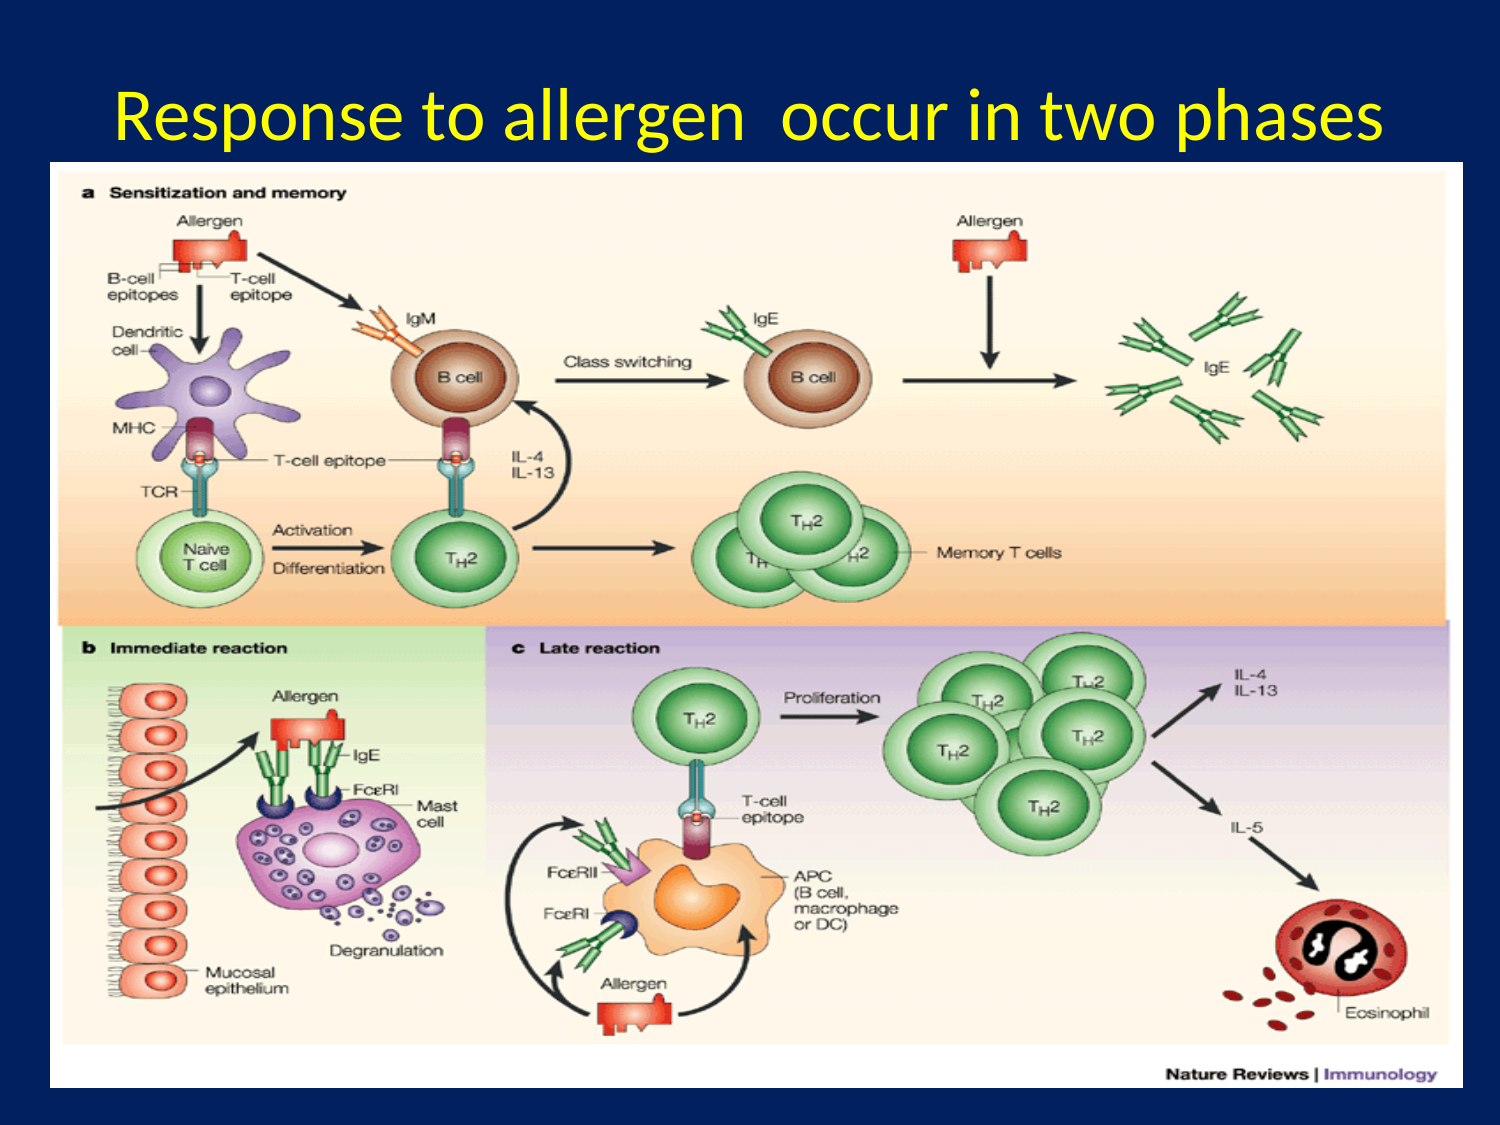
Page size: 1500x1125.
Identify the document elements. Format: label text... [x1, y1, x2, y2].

title Response to allergen occur in two phases [75, 45, 1425, 160]
picture [49, 162, 1463, 1088]
